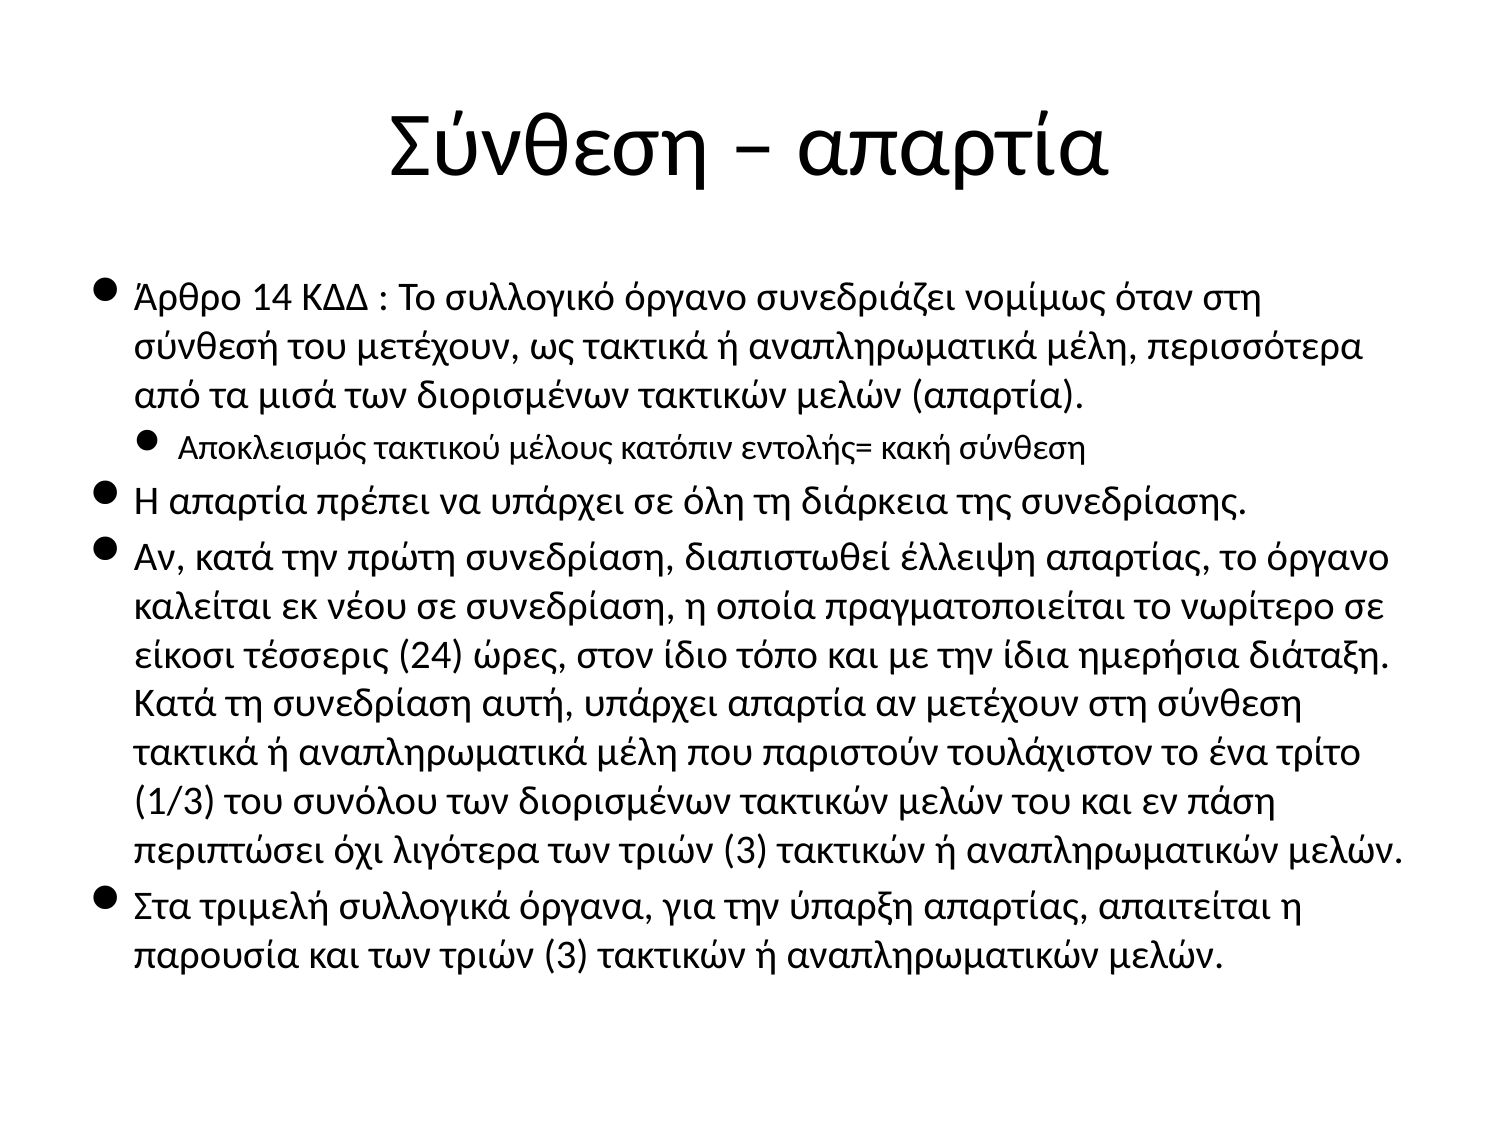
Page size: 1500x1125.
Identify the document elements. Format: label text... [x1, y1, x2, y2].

title Σύνθεση – απαρτία [75, 45, 1425, 233]
list Άρθρο 14 ΚΔΔ : Το συλλογικό όργανο συνεδριάζει νομίμως όταν στη σύνθεσή του μετέχουν, ως τακτικά ή αναπληρωματικά μέλη, περισσότερα από τα μισά των διορισμένων τακτικών μελών (απαρτία). Αποκλεισμός τακτικού μέλους κατόπιν εντολής= κακή σύνθεση Η απαρτία πρέπει να υπάρχει σε όλη τη διάρκεια της συνεδρίασης. Αν, κατά την πρώτη συνεδρίαση, διαπιστωθεί έλλειψη απαρτίας, το όργανο καλείται εκ νέου σε συνεδρίαση, η οποία πραγματοποιείται το νωρίτερο σε είκοσι τέσσερις (24) ώρες, στον ίδιο τόπο και με την ίδια ημερήσια διάταξη. Κατά τη συνεδρίαση αυτή, υπάρχει απαρτία αν μετέχουν στη σύνθεση τακτικά ή αναπληρωματικά μέλη που παριστούν τουλάχιστον το ένα τρίτο (1/3) του συνόλου των διορισμένων τακτικών μελών του και εν πάση περιπτώσει όχι λιγότερα των τριών (3) τακτικών ή αναπληρωματικών μελών. Στα τριμελή συλλογικά όργανα, για την ύπαρξη απαρτίας, απαιτείται η παρουσία και των τριών (3) τακτικών ή αναπληρωματικών μελών. [75, 262, 1425, 1005]
